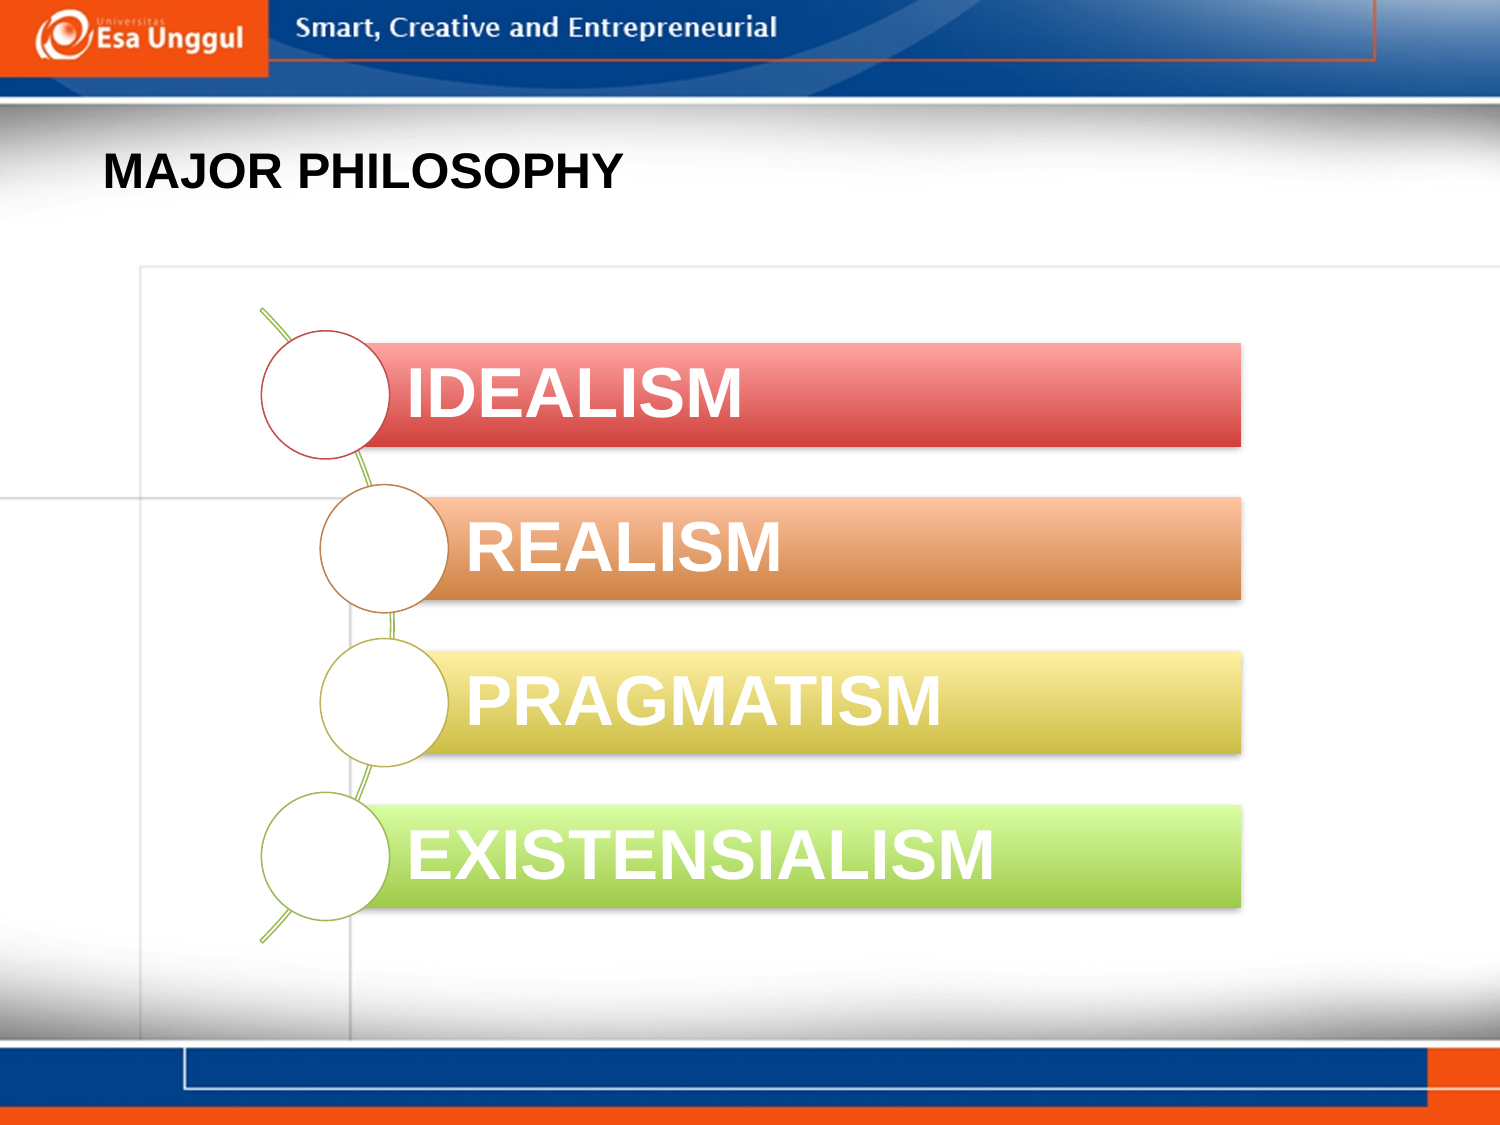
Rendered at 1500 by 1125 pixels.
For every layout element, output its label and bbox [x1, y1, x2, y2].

picture [0, 0, 1500, 1125]
text_box [249, 292, 1251, 960]
